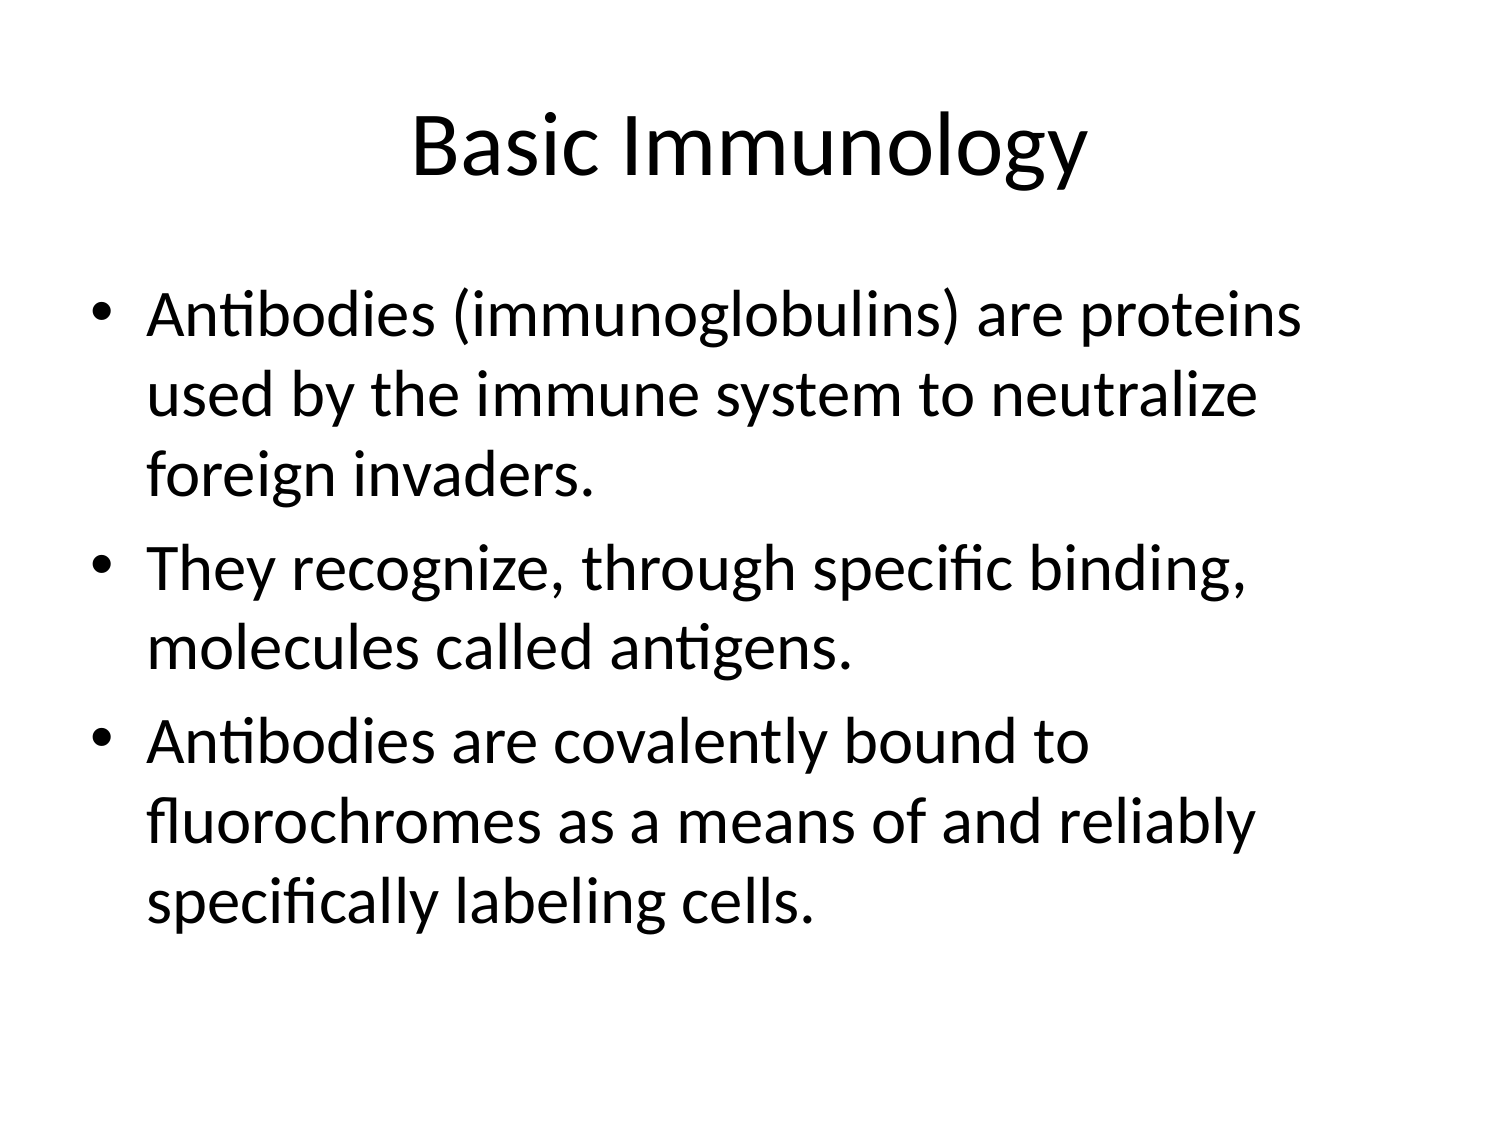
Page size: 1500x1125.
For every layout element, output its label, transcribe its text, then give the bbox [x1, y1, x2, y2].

list Antibodies (immunoglobulins) are proteins used by the immune system to neutralize foreign invaders. They recognize, through specific binding, molecules called antigens. Antibodies are covalently bound to fluorochromes as a means of and reliably specifically labeling cells. [75, 262, 1425, 1005]
title Basic Immunology [75, 45, 1425, 233]
